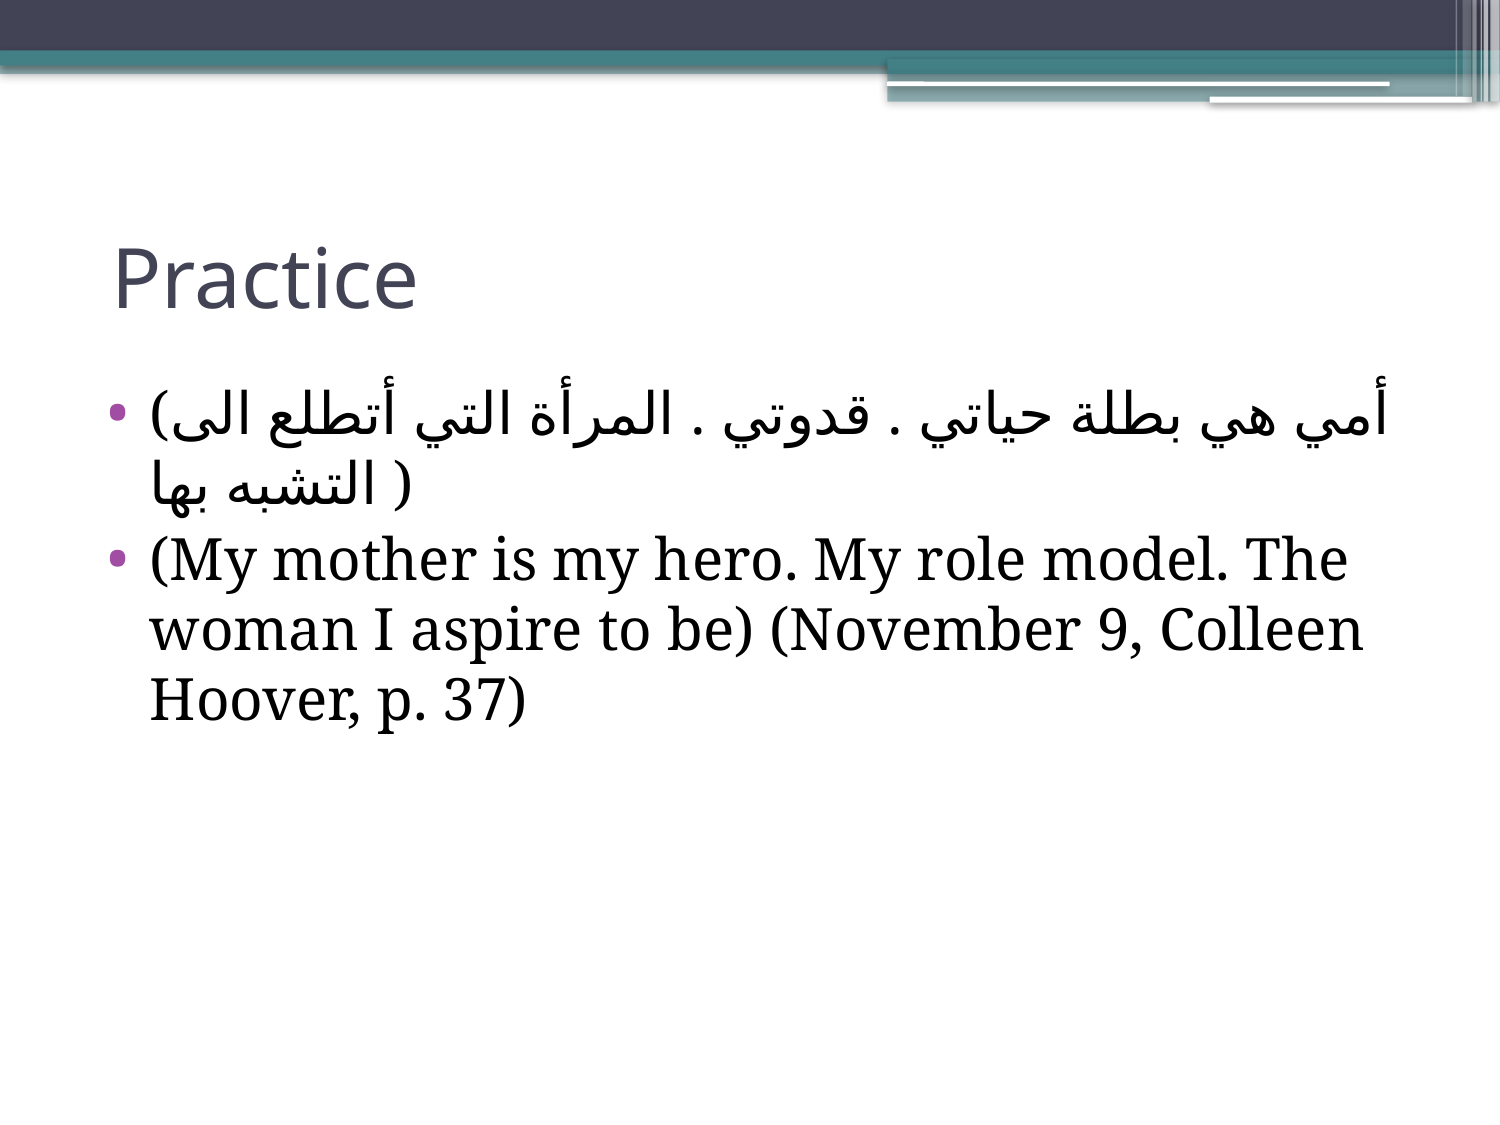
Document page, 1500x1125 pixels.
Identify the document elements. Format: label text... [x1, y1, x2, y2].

list (أمي هي بطلة حياتي . قدوتي . المرأة التي أتطلع الى التشبه بها ) (My mother is my hero. My role model. The woman I aspire to be) (November 9, Colleen Hoover, p. 37) [75, 368, 1425, 1079]
title Practice [75, 187, 1425, 363]
